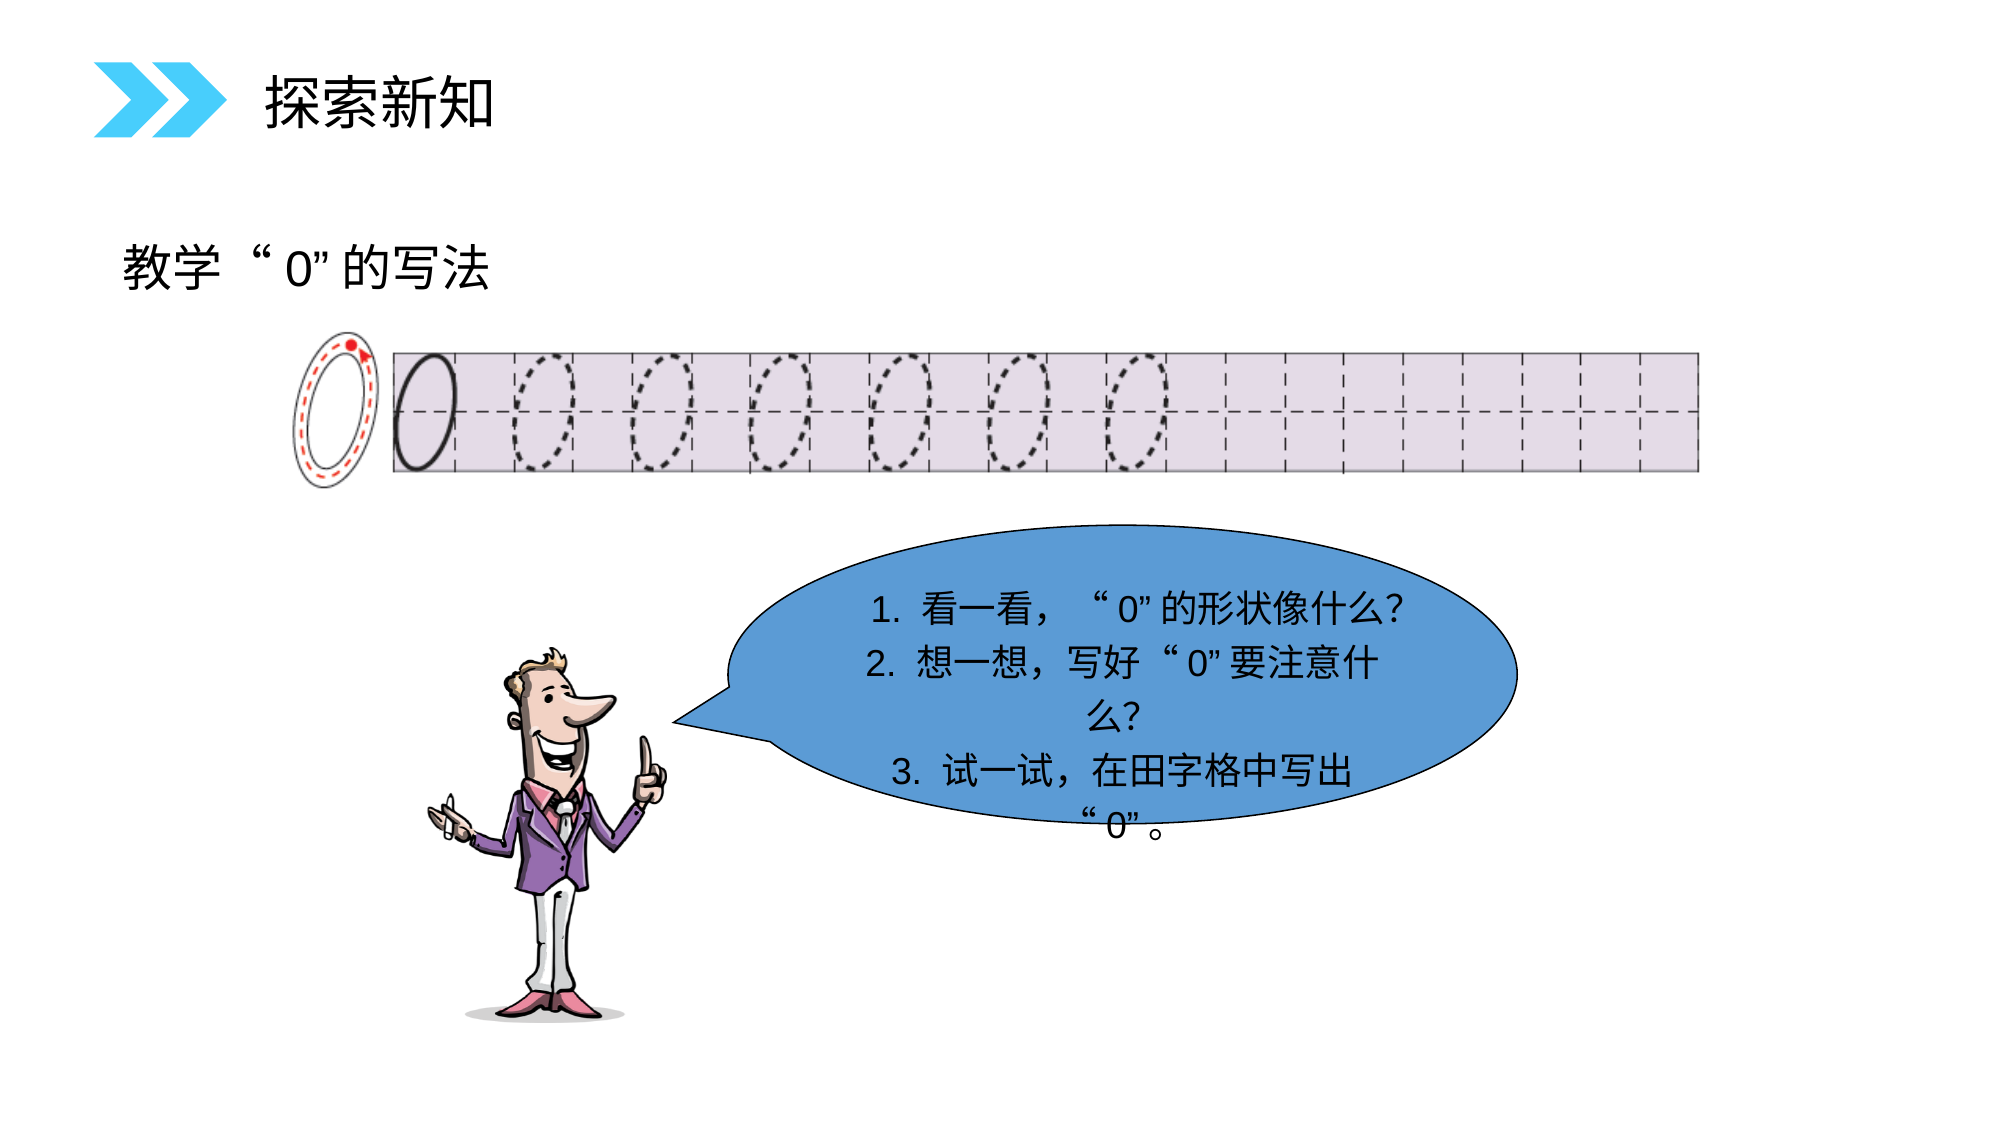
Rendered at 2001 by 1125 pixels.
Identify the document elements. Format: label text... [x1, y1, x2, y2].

text_box 探索新知 [248, 66, 1088, 137]
text_box 教学“0”的写法 [108, 191, 978, 331]
picture [285, 323, 1715, 501]
text_box 1. 看一看，“0”的形状像什么？ 2. 想一想，写好“0”要注意什么？ 3. 试一试，在田字格中写出“0”。 [673, 525, 1518, 824]
picture [419, 647, 667, 1023]
